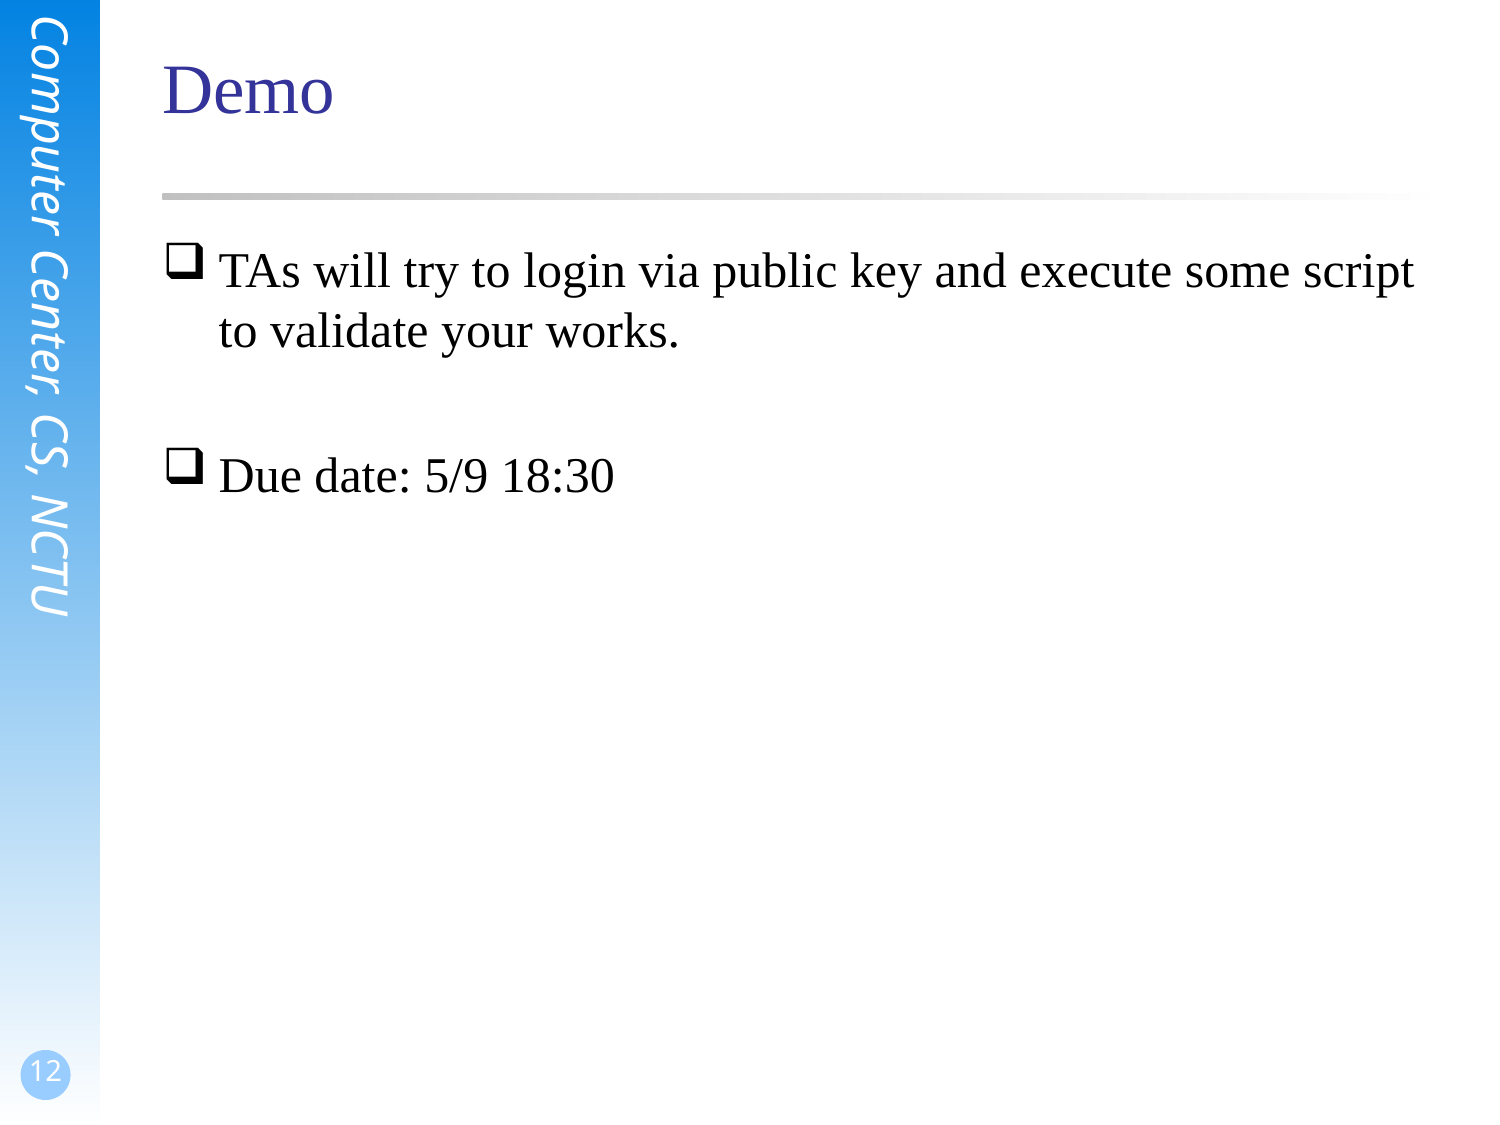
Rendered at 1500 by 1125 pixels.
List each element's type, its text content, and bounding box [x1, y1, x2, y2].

title Demo [162, 42, 1438, 231]
list TAs will try to login via public key and execute some script to validate your works. Due date: 5/9 18:30 [162, 237, 1438, 1000]
